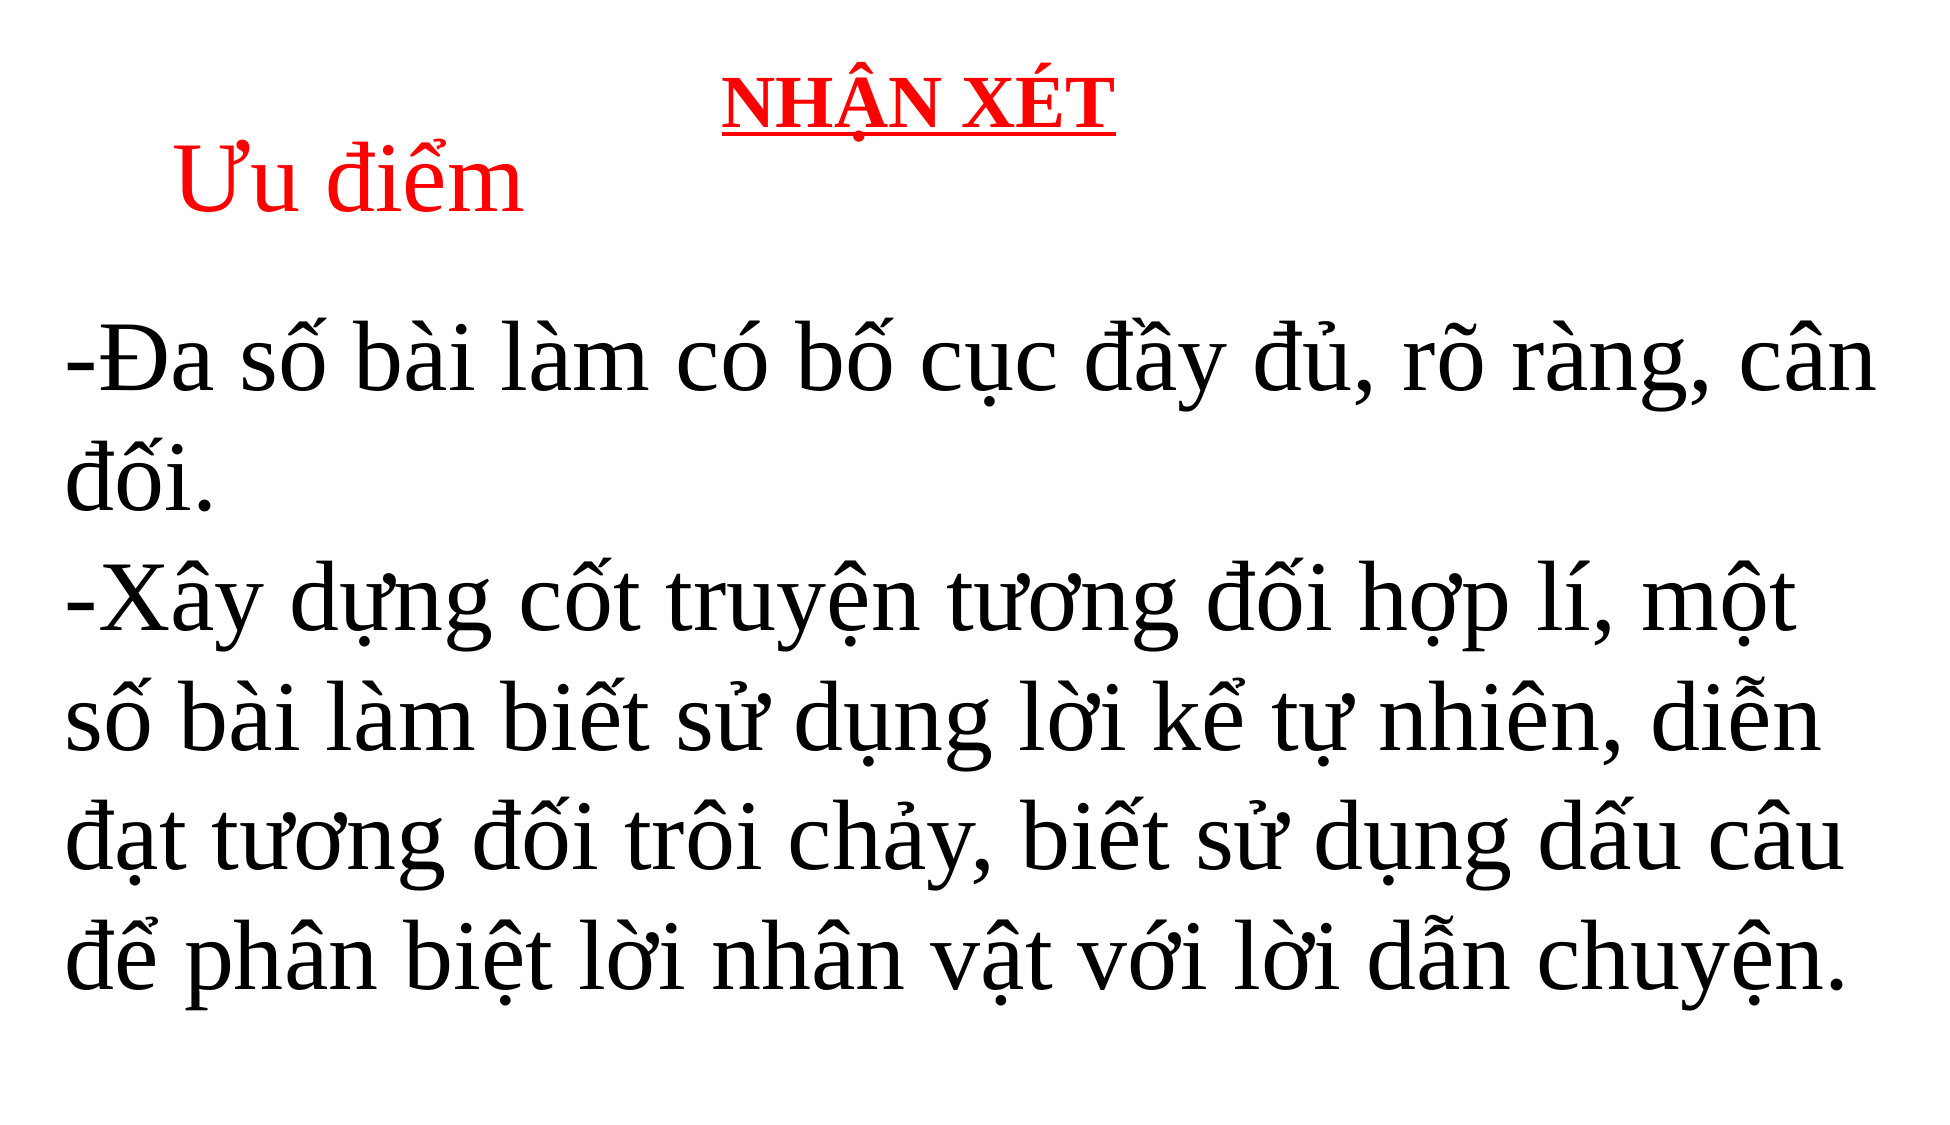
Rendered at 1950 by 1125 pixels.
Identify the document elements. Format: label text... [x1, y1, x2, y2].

text_box Ưu điểm [137, 103, 1013, 239]
title NHẬN XÉT [231, 50, 1607, 150]
text_box -Đa số bài làm có bố cục đầy đủ, rõ ràng, cân đối. -Xây dựng cốt truyện tương đối hợp lí, một số bài làm biết sử dụng lời kể tự nhiên, diễn đạt tương đối trôi chảy, biết sử dụng dấu câu để phân biệt lời nhân vật với lời dẫn chuyện. [49, 282, 1913, 1018]
